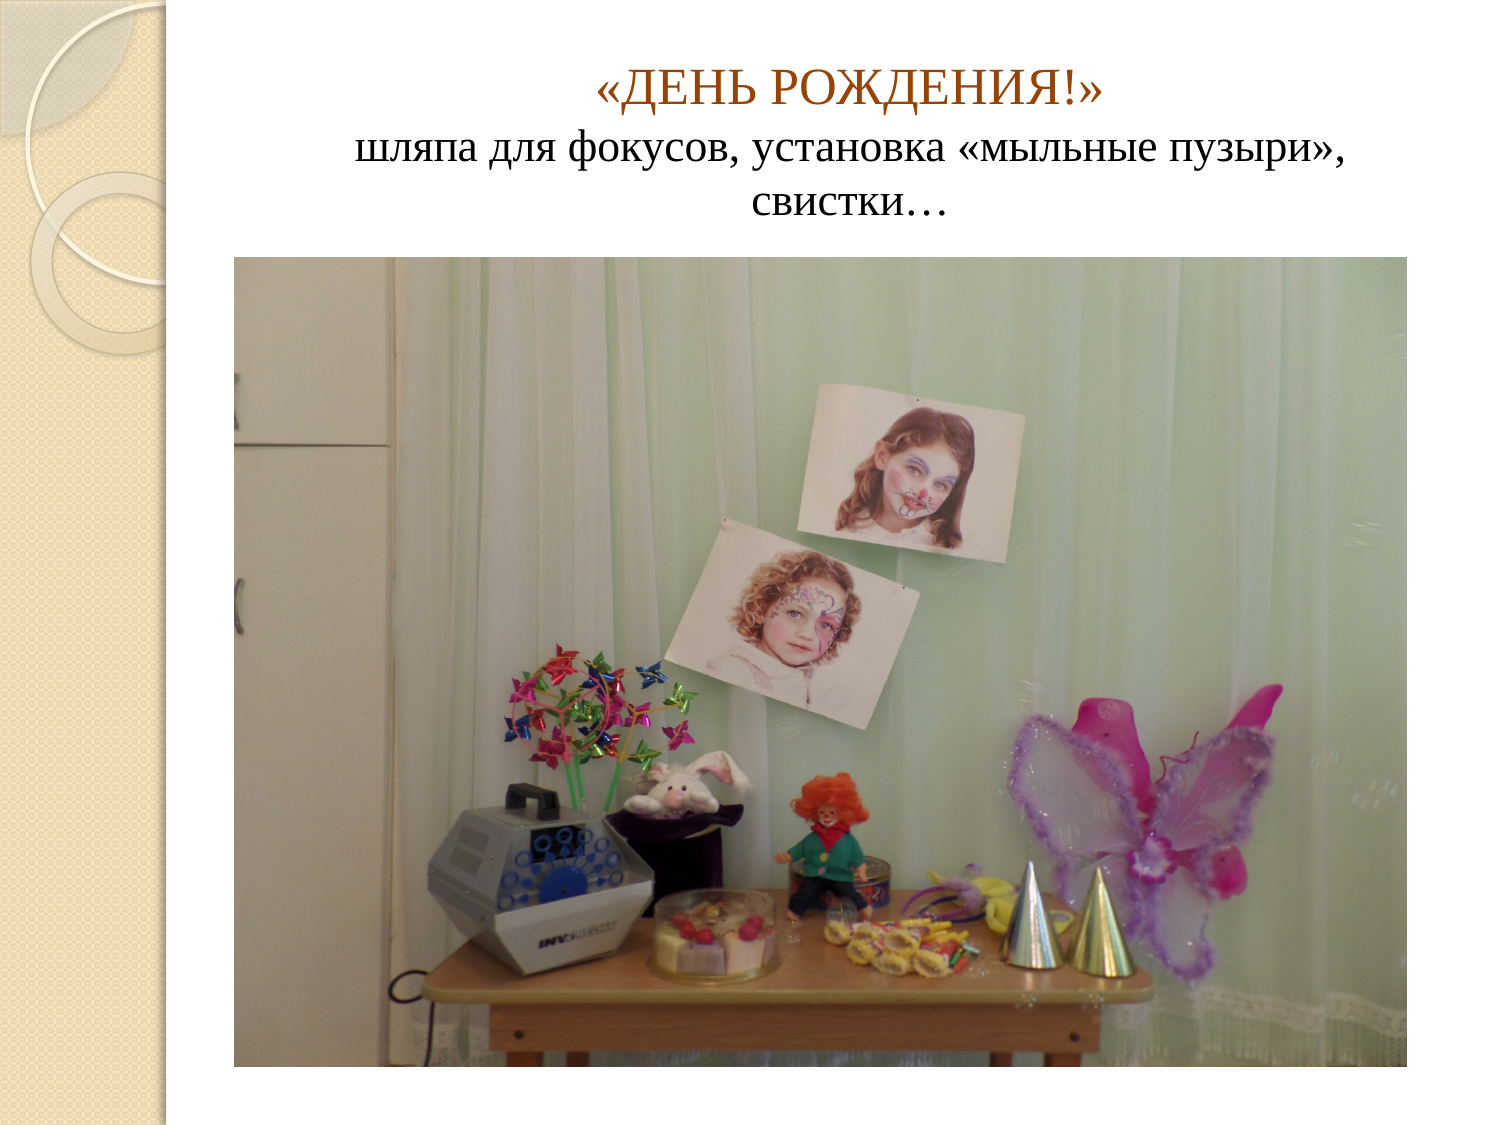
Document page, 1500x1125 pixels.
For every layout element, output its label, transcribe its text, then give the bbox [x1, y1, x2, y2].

title «ДЕНЬ РОЖДЕНИЯ!» шляпа для фокусов, установка «мыльные пузыри», свистки… [235, 45, 1466, 233]
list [234, 257, 1407, 1067]
